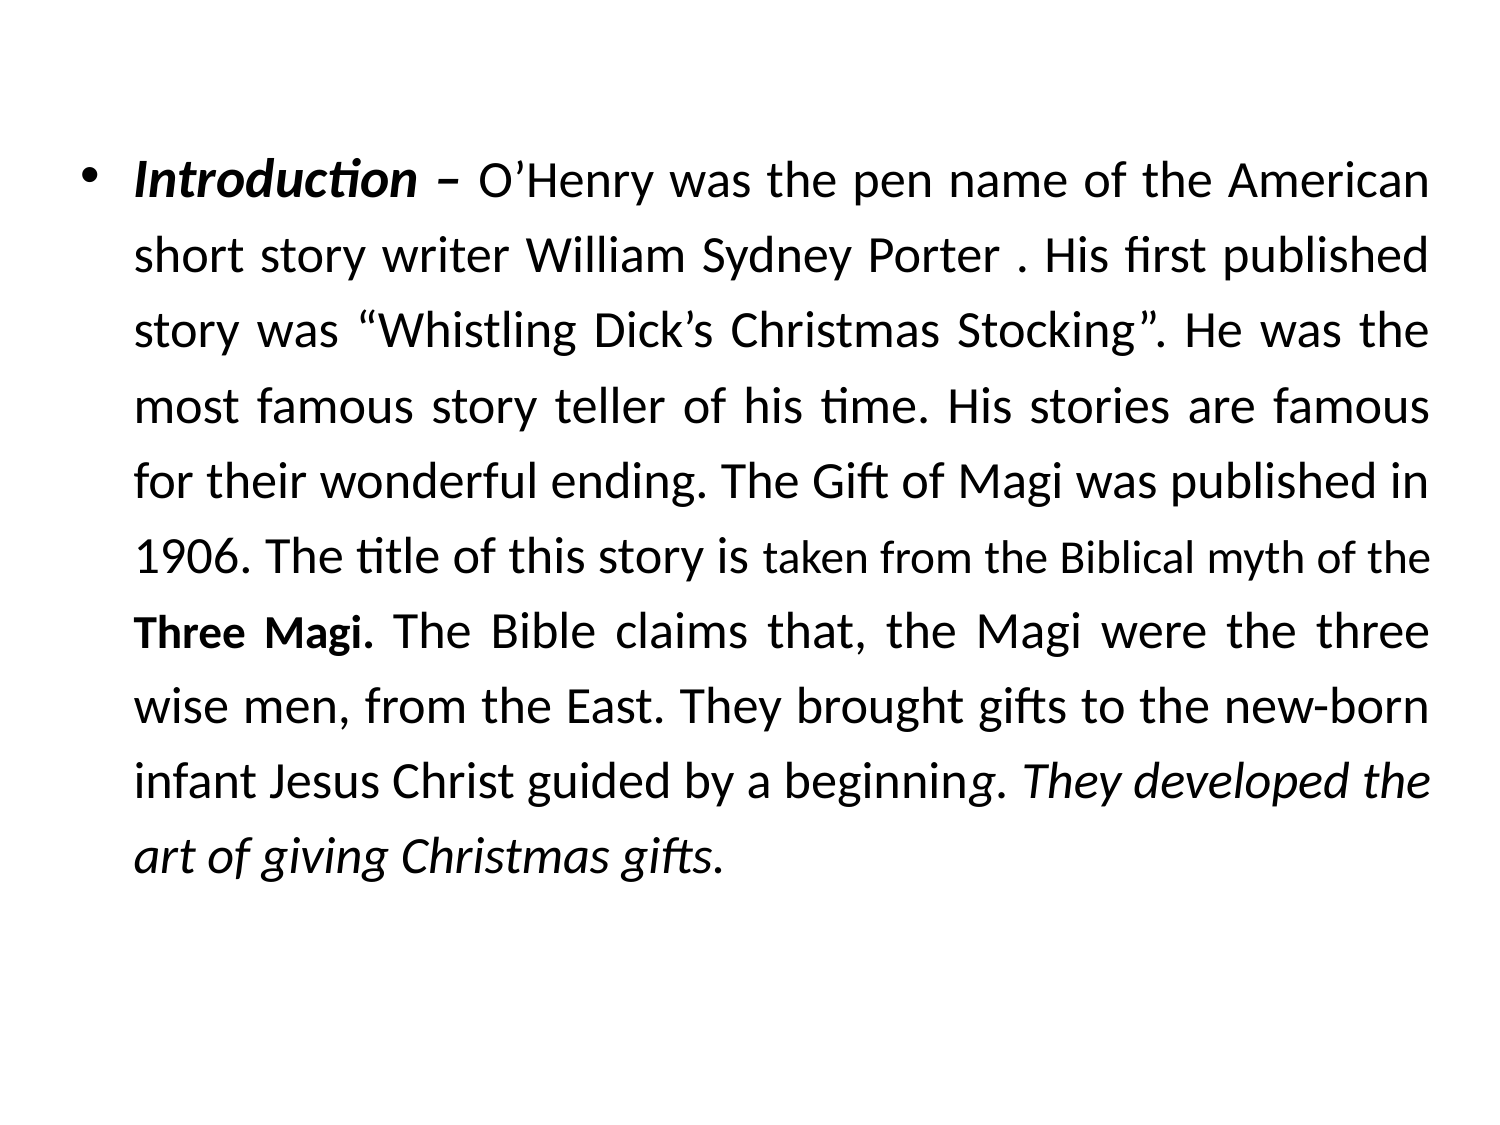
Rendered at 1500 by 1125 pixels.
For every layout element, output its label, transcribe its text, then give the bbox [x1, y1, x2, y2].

list Introduction – O’Henry was the pen name of the American short story writer William Sydney Porter . His first published story was “Whistling Dick’s Christmas Stocking”. He was the most famous story teller of his time. His stories are famous for their wonderful ending. The Gift of Magi was published in 1906. The title of this story is taken from the Biblical myth of the Three Magi. The Bible claims that, the Magi were the three wise men, from the East. They brought gifts to the new-born infant Jesus Christ guided by a beginning. They developed the art of giving Christmas gifts. [64, 42, 1447, 906]
